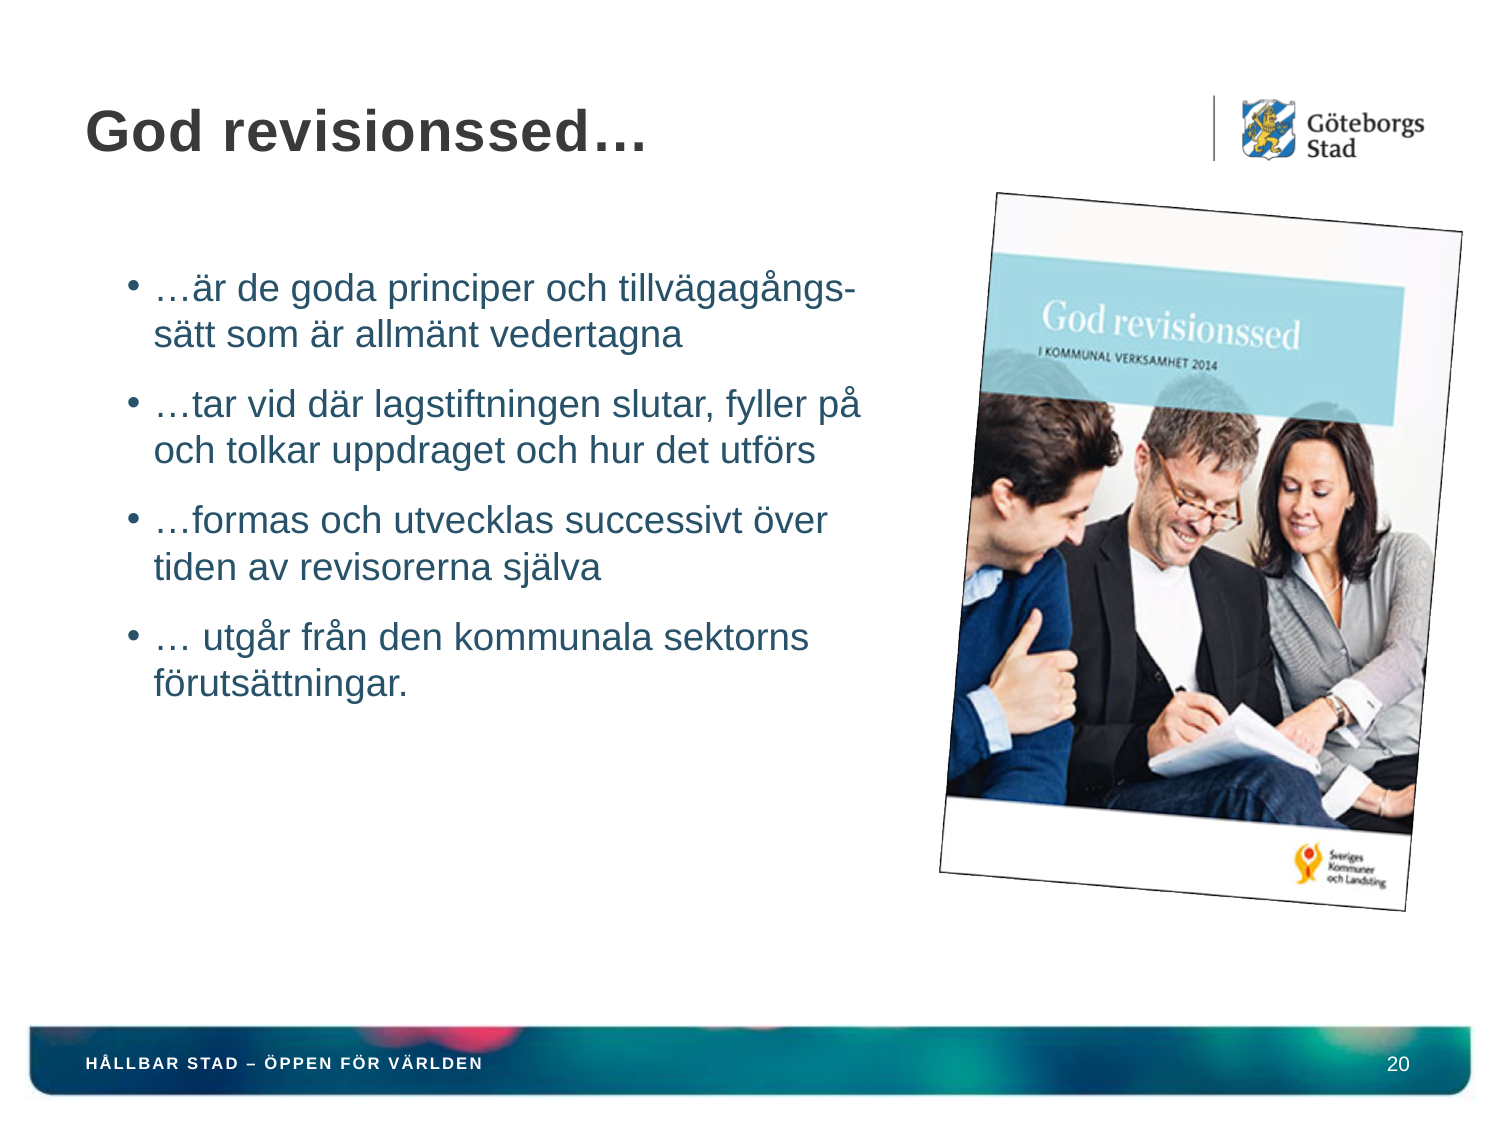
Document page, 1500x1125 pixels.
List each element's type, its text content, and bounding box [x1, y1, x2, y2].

title God revisionssed… [85, 78, 1192, 192]
text_box …är de goda principer och tillvägagångs- sätt som är allmänt vedertagna …tar vid där lagstiftningen slutar, fyller på och tolkar uppdraget och hur det utförs …formas och utvecklas successivt över tiden av revisorerna själva … utgår från den kommunala sektorns förutsättningar. [112, 255, 1463, 1020]
picture [940, 193, 1462, 911]
picture [1213, 0, 1500, 161]
footer HÅLLBAR STAD – ÖPPEN FÖR VÄRLDEN [85, 1028, 561, 1097]
picture [0, 999, 1500, 1125]
slide_number 20 [1361, 1028, 1436, 1097]
